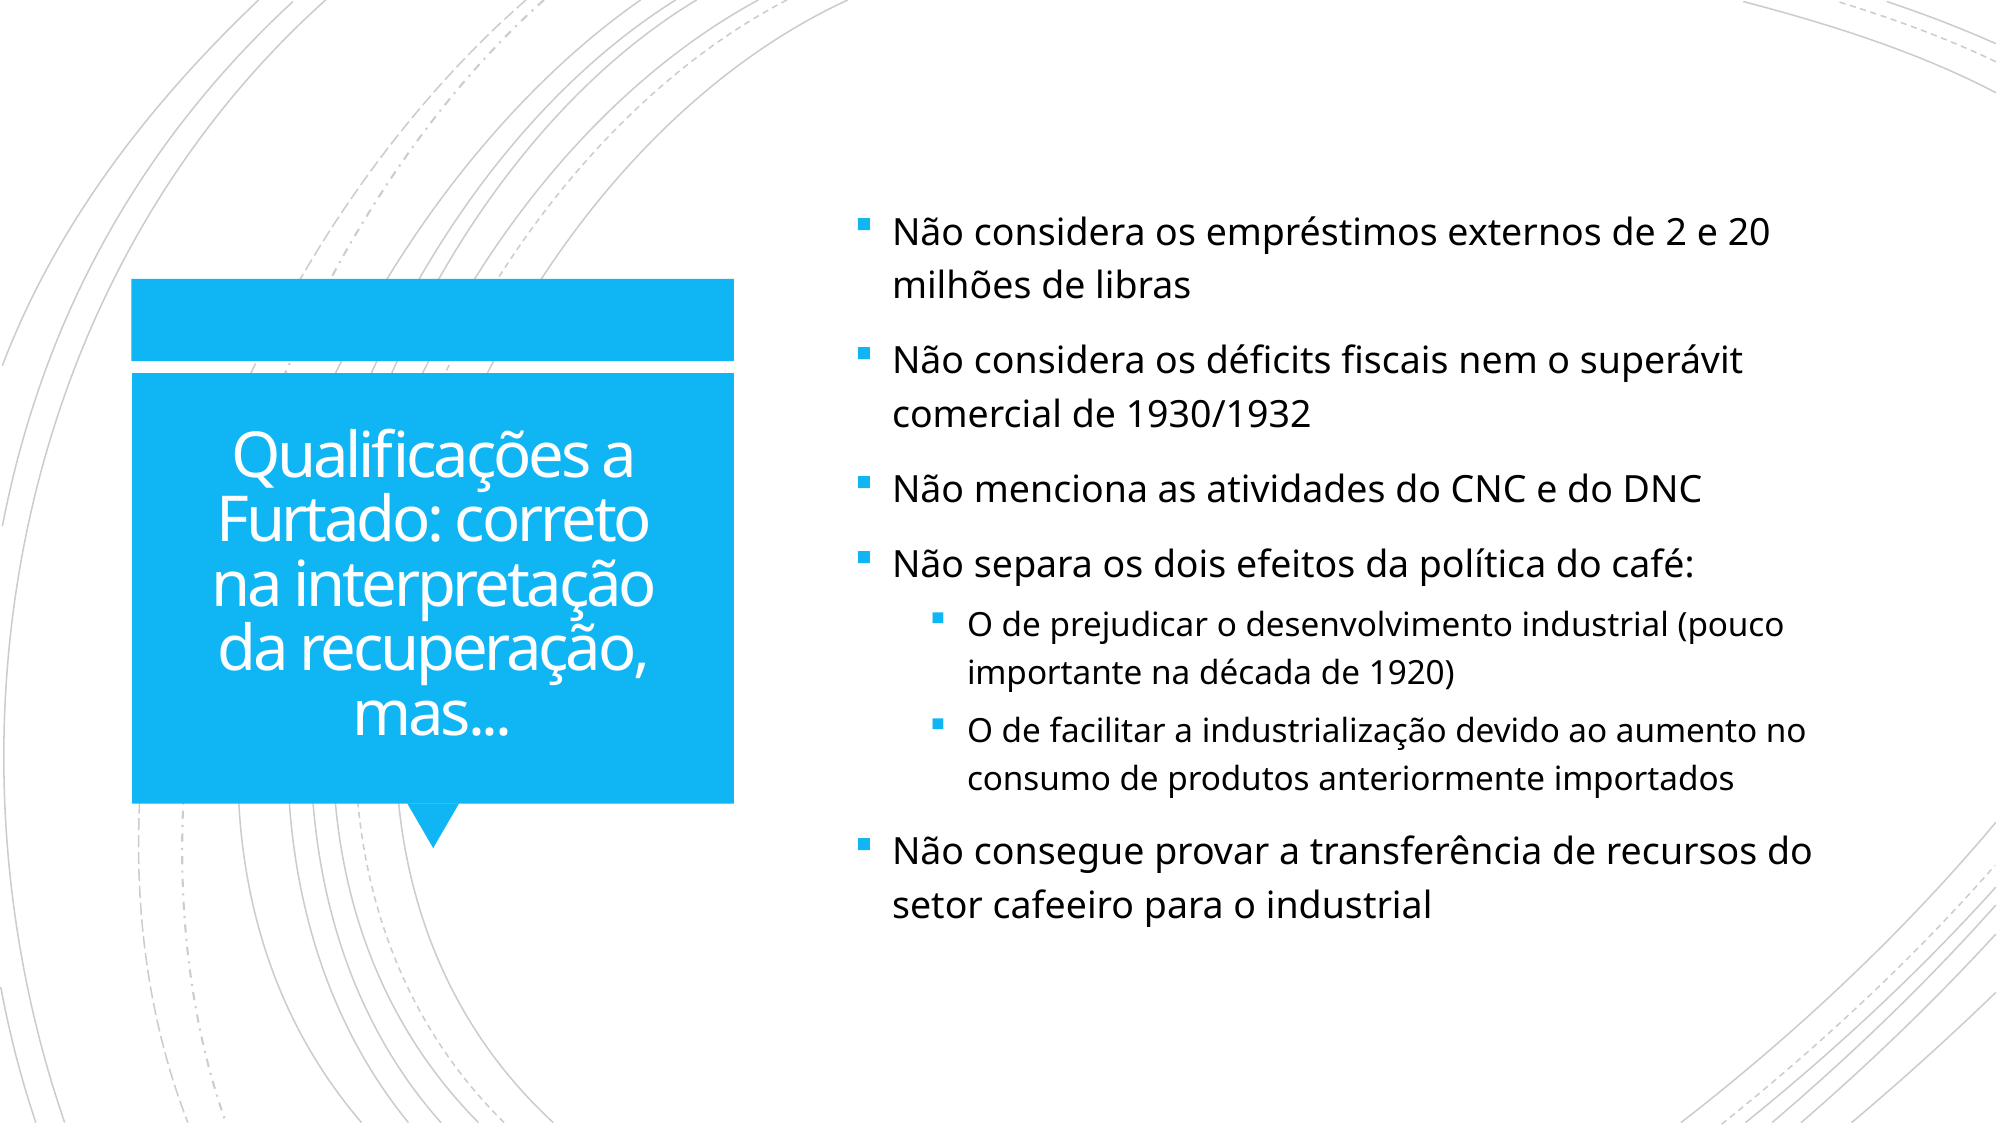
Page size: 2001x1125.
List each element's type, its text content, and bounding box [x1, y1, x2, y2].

list Não considera os empréstimos externos de 2 e 20 milhões de libras Não considera os déficits fiscais nem o superávit comercial de 1930/1932 Não menciona as atividades do CNC e do DNC Não separa os dois efeitos da política do café: O de prejudicar o desenvolvimento industrial (pouco importante na década de 1920) O de facilitar a industrialização devido ao aumento no consumo de produtos anteriormente importados Não consegue provar a transferência de recursos do setor cafeeiro para o industrial [839, 131, 1871, 993]
title Qualificações a Furtado: correto na interpretação da recuperação, mas... [145, 385, 720, 789]
